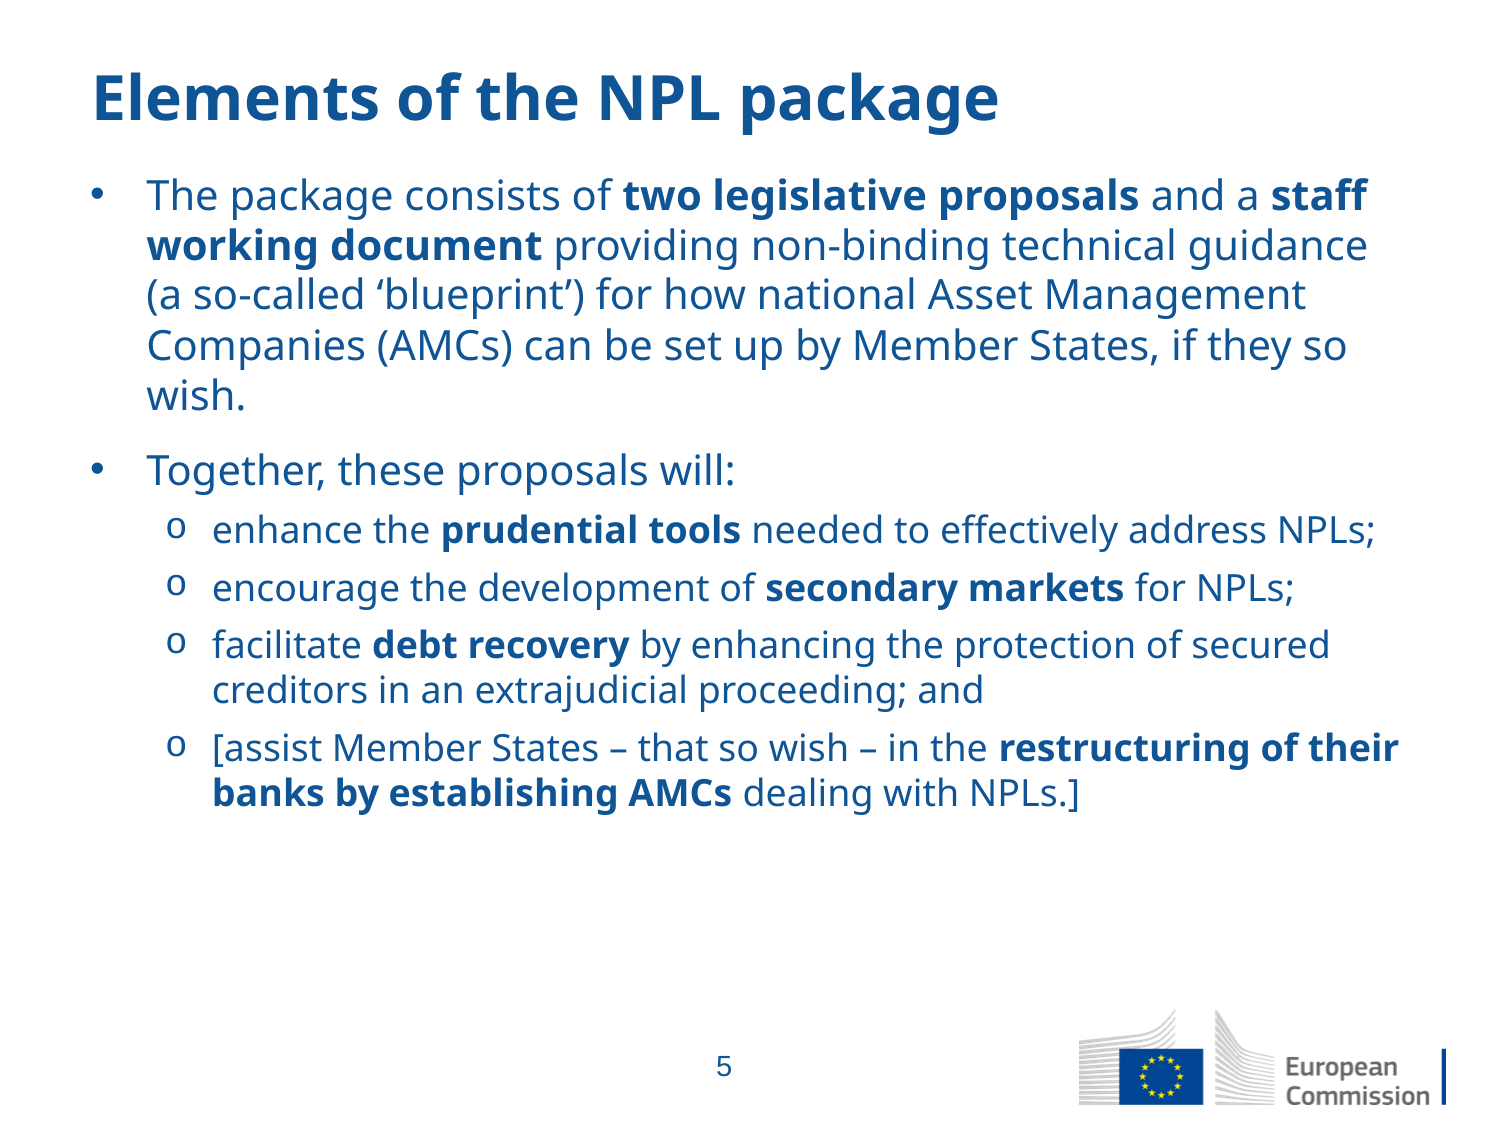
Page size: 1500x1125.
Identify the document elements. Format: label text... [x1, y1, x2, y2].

list The package consists of two legislative proposals and a staff working document providing non-binding technical guidance (a so-called ‘blueprint’) for how national Asset Management Companies (AMCs) can be set up by Member States, if they so wish. Together, these proposals will: enhance the prudential tools needed to effectively address NPLs; encourage the development of secondary markets for NPLs; facilitate debt recovery by enhancing the protection of secured creditors in an extrajudicial proceeding; and [assist Member States – that so wish – in the restructuring of their banks by establishing AMCs dealing with NPLs.] [74, 160, 1426, 1000]
title Elements of the NPL package [76, 42, 1428, 150]
picture [1078, 1008, 1447, 1106]
slide_number 5 [548, 1039, 900, 1118]
